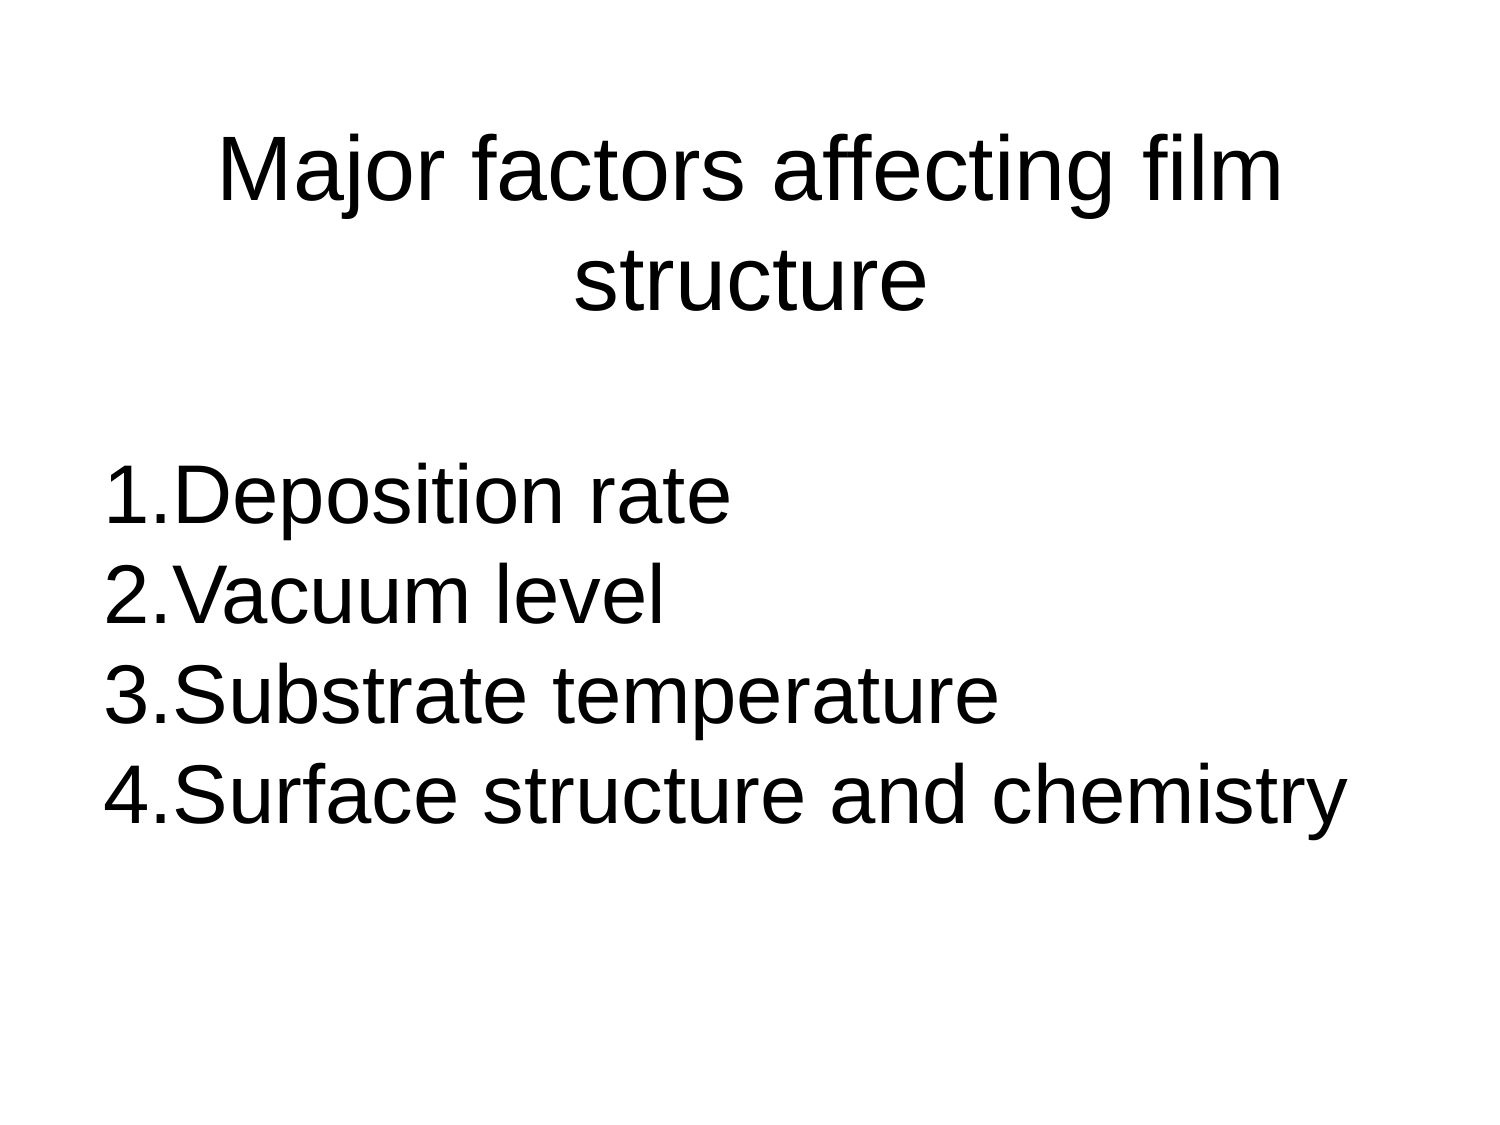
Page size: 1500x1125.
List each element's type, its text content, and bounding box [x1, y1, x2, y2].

text_box Deposition rate Vacuum level Substrate temperature Surface structure and chemistry [88, 432, 1424, 848]
title Major factors affecting film structure [76, 125, 1427, 313]
